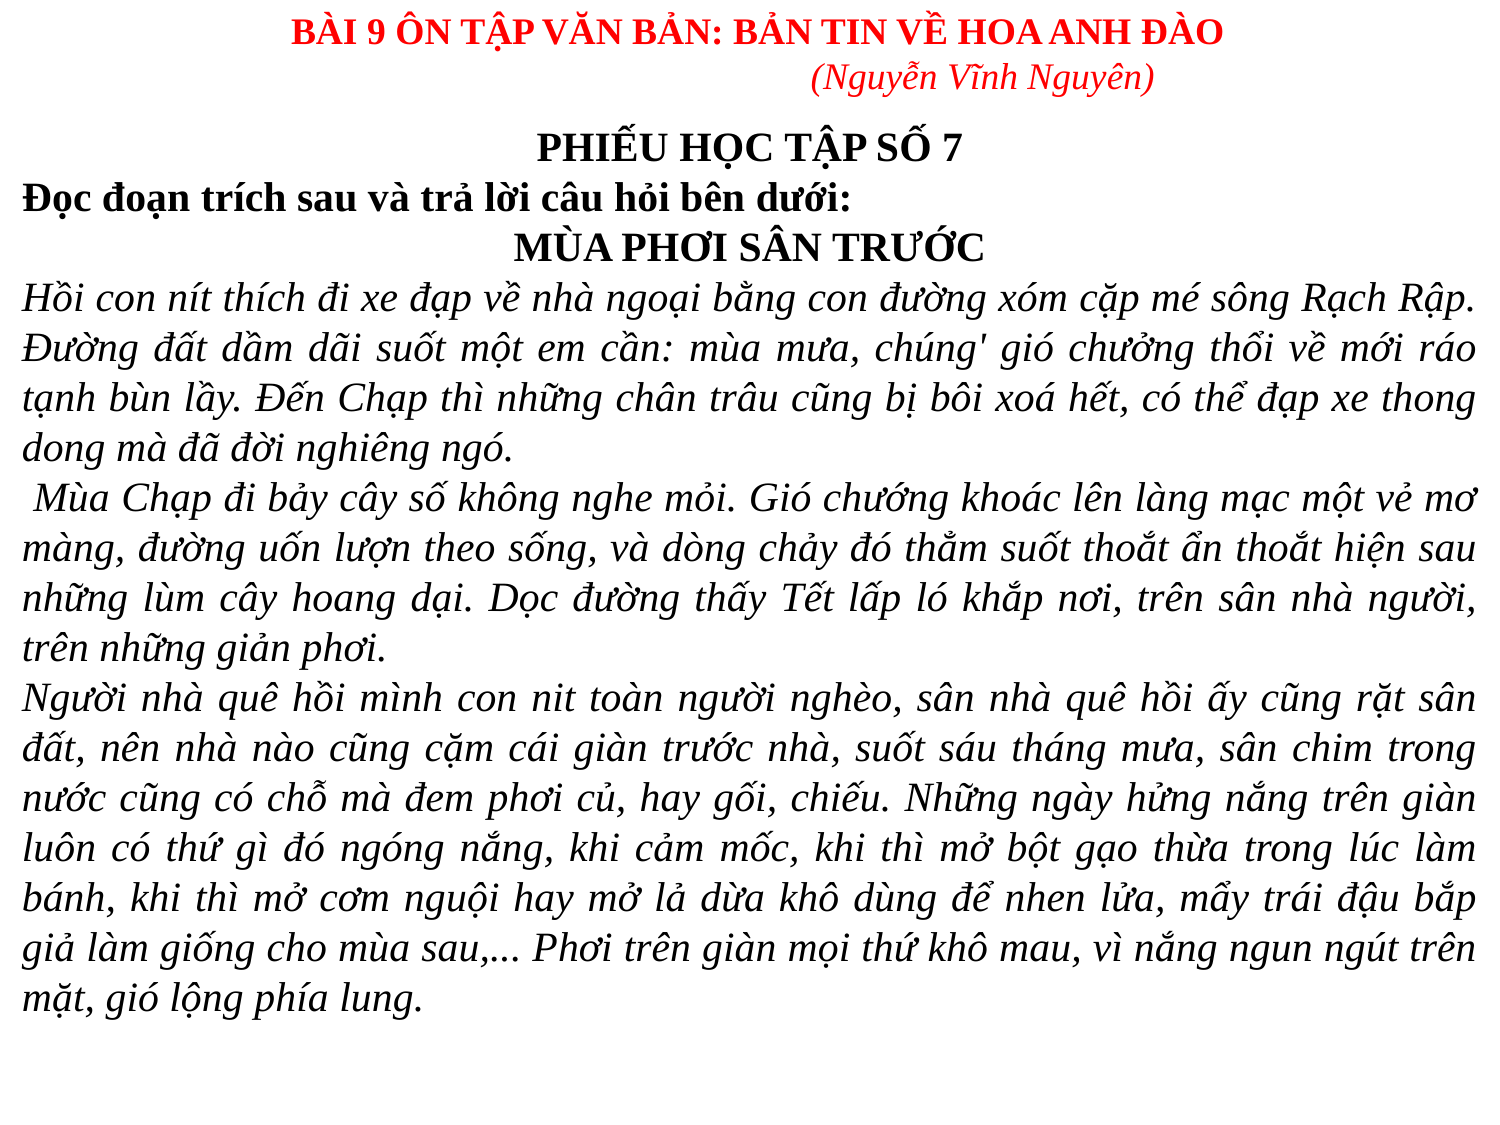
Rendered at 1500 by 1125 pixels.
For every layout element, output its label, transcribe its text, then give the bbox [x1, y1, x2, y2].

text_box PHIẾU HỌC TẬP SỐ 7 Đọc đoạn trích sau và trả lời câu hỏi bên dưới: MÙA PHƠI SÂN TRƯỚC Hồi con nít thích đi xe đạp về nhà ngoại bằng con đường xóm cặp mé sông Rạch Rập. Đường đất dầm dãi suốt một em cần: mùa mưa, chúng' gió chưởng thổi về mới ráo tạnh bùn lầy. Đến Chạp thì những chân trâu cũng bị bôi xoá hết, có thể đạp xe thong dong mà đã đời nghiêng ngó. Mùa Chạp đi bảy cây số không nghe mỏi. Gió chướng khoác lên làng mạc một vẻ mơ màng, đường uốn lượn theo sống, và dòng chảy đó thẳm suốt thoắt ẩn thoắt hiện sau những lùm cây hoang dại. Dọc đường thấy Tết lấp ló khắp nơi, trên sân nhà người, trên những giản phơi. Người nhà quê hồi mình con nit toàn người nghèo, sân nhà quê hồi ấy cũng rặt sân đất, nên nhà nào cũng cặm cái giàn trước nhà, suốt sáu tháng mưa, sân chim trong nước cũng có chỗ mà đem phơi củ, hay gối, chiếu. Những ngày hửng nắng trên giàn luôn có thứ gì đó ngóng nắng, khi cảm mốc, khi thì mở bột gạo thừa trong lúc làm bánh, khi thì mở cơm nguội hay mở lả dừa khô dùng để nhen lửa, mẩy trái đậu bắp giả làm giống cho mùa sau,... Phơi trên giàn mọi thứ khô mau, vì nắng ngun ngút trên mặt, gió lộng phía lung. [7, 112, 1493, 1028]
text_box BÀI 9 ÔN TẬP VĂN BẢN: BẢN TIN VỀ HOA ANH ĐÀO (Nguyễn Vĩnh Nguyên) [14, 0, 1500, 150]
